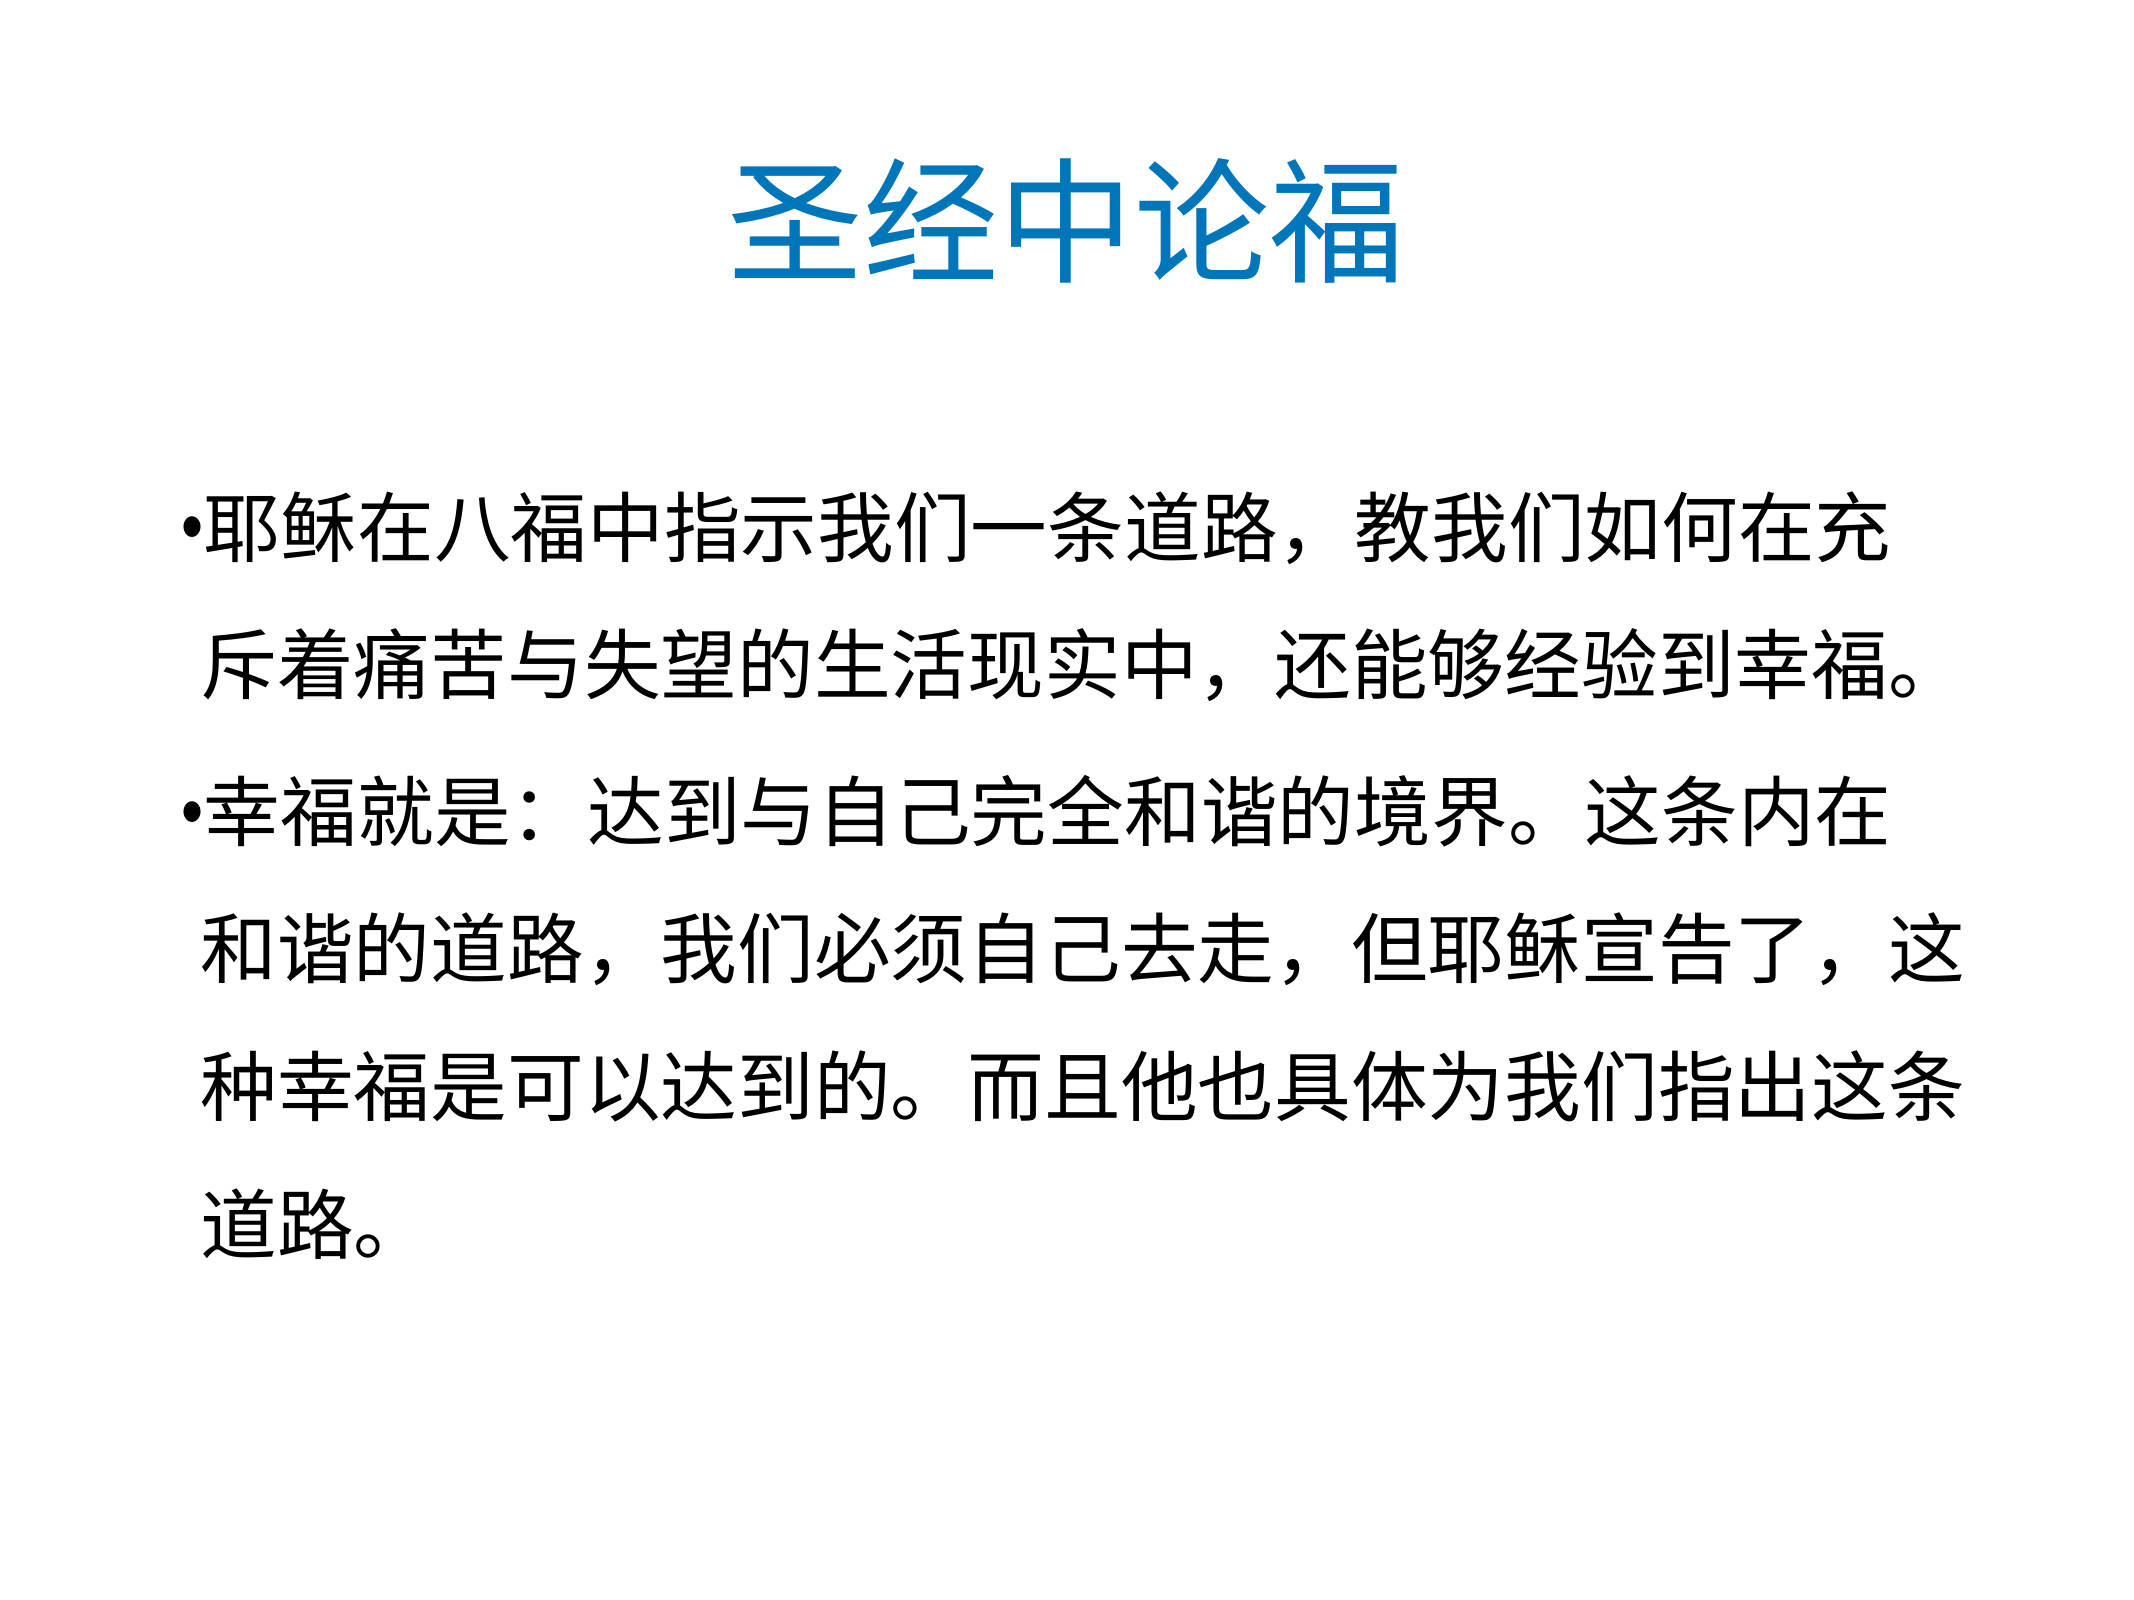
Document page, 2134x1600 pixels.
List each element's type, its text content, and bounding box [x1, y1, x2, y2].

list 耶稣在八福中指示我们一条道路，教我们如何在充斥着痛苦与失望的生活现实中，还能够经验到幸福。 幸福就是：达到与自己完全和谐的境界。这条内在和谐的道路，我们必须自己去走，但耶稣宣告了，这种幸福是可以达到的。而且他也具体为我们指出这条道路。 [155, 424, 1978, 1457]
title 圣经中论福 [155, 41, 1978, 397]
